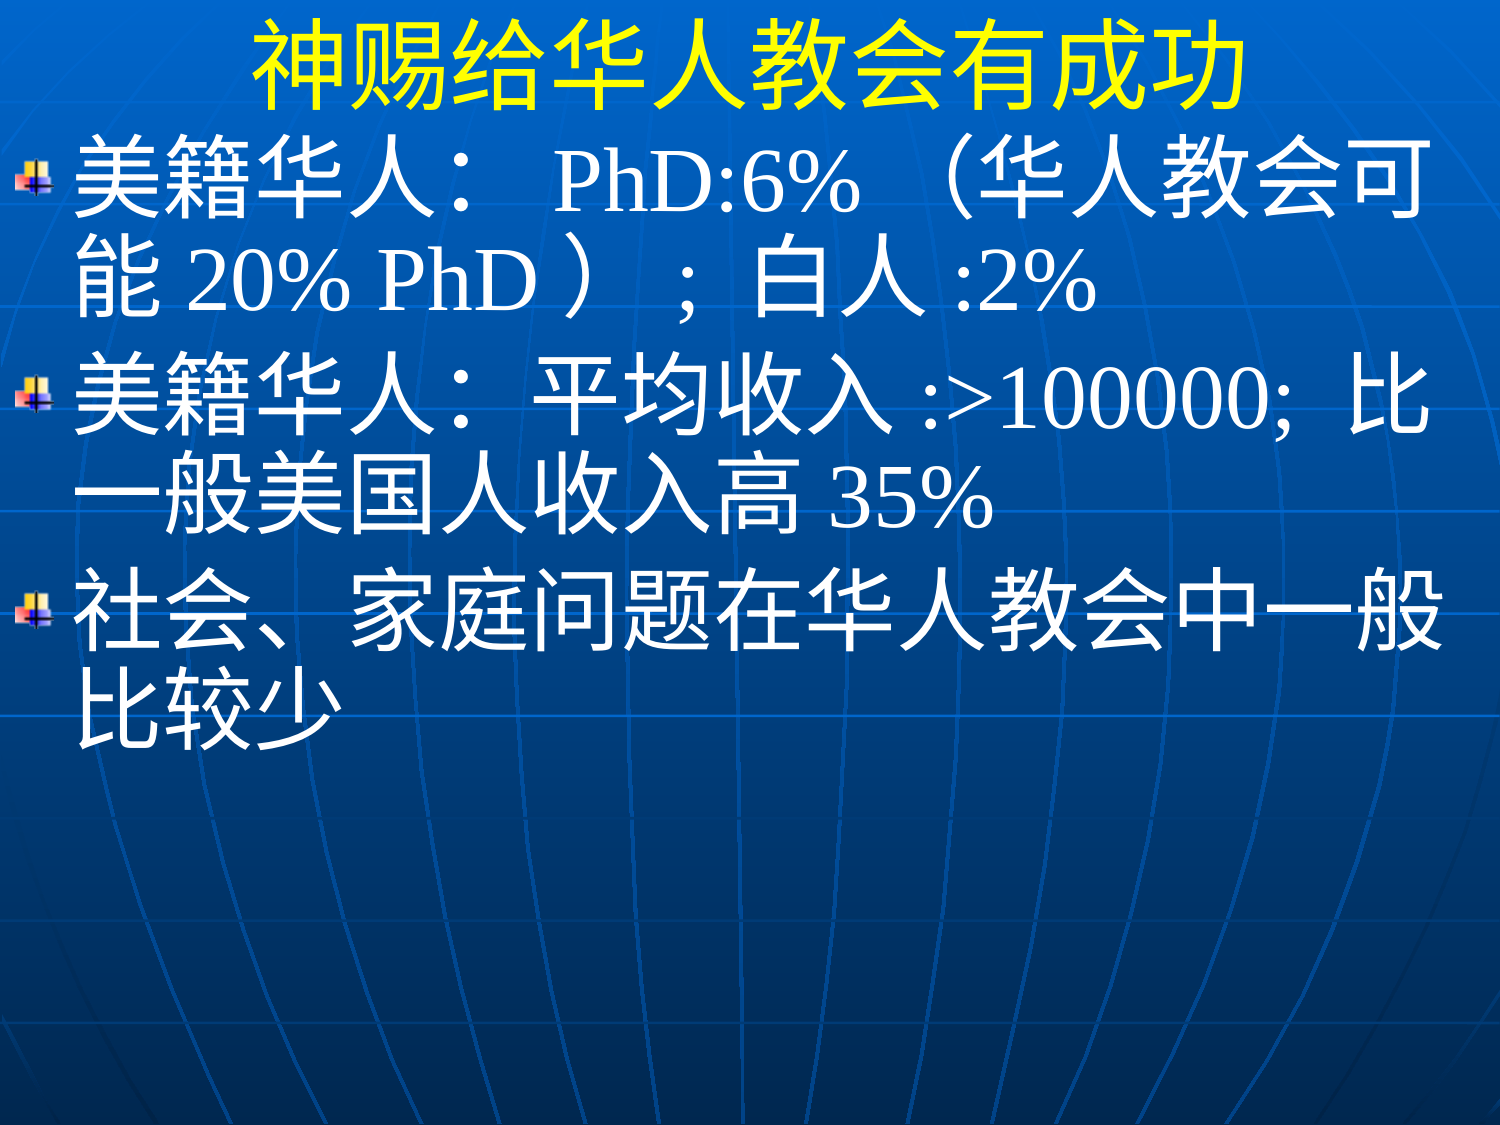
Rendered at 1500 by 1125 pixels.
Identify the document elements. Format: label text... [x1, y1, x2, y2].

picture [15, 373, 54, 413]
picture [15, 157, 54, 196]
picture [15, 589, 54, 629]
list 美籍华人：PhD:6%（华人教会可能20% PhD）; 白人:2% 美籍华人：平均收入:>100000; 比一般美国人收入高35% 社会、家庭问题在华人教会中一般比较少 [0, 125, 1500, 1125]
title 神赐给华人教会有成功 [0, 0, 1500, 125]
